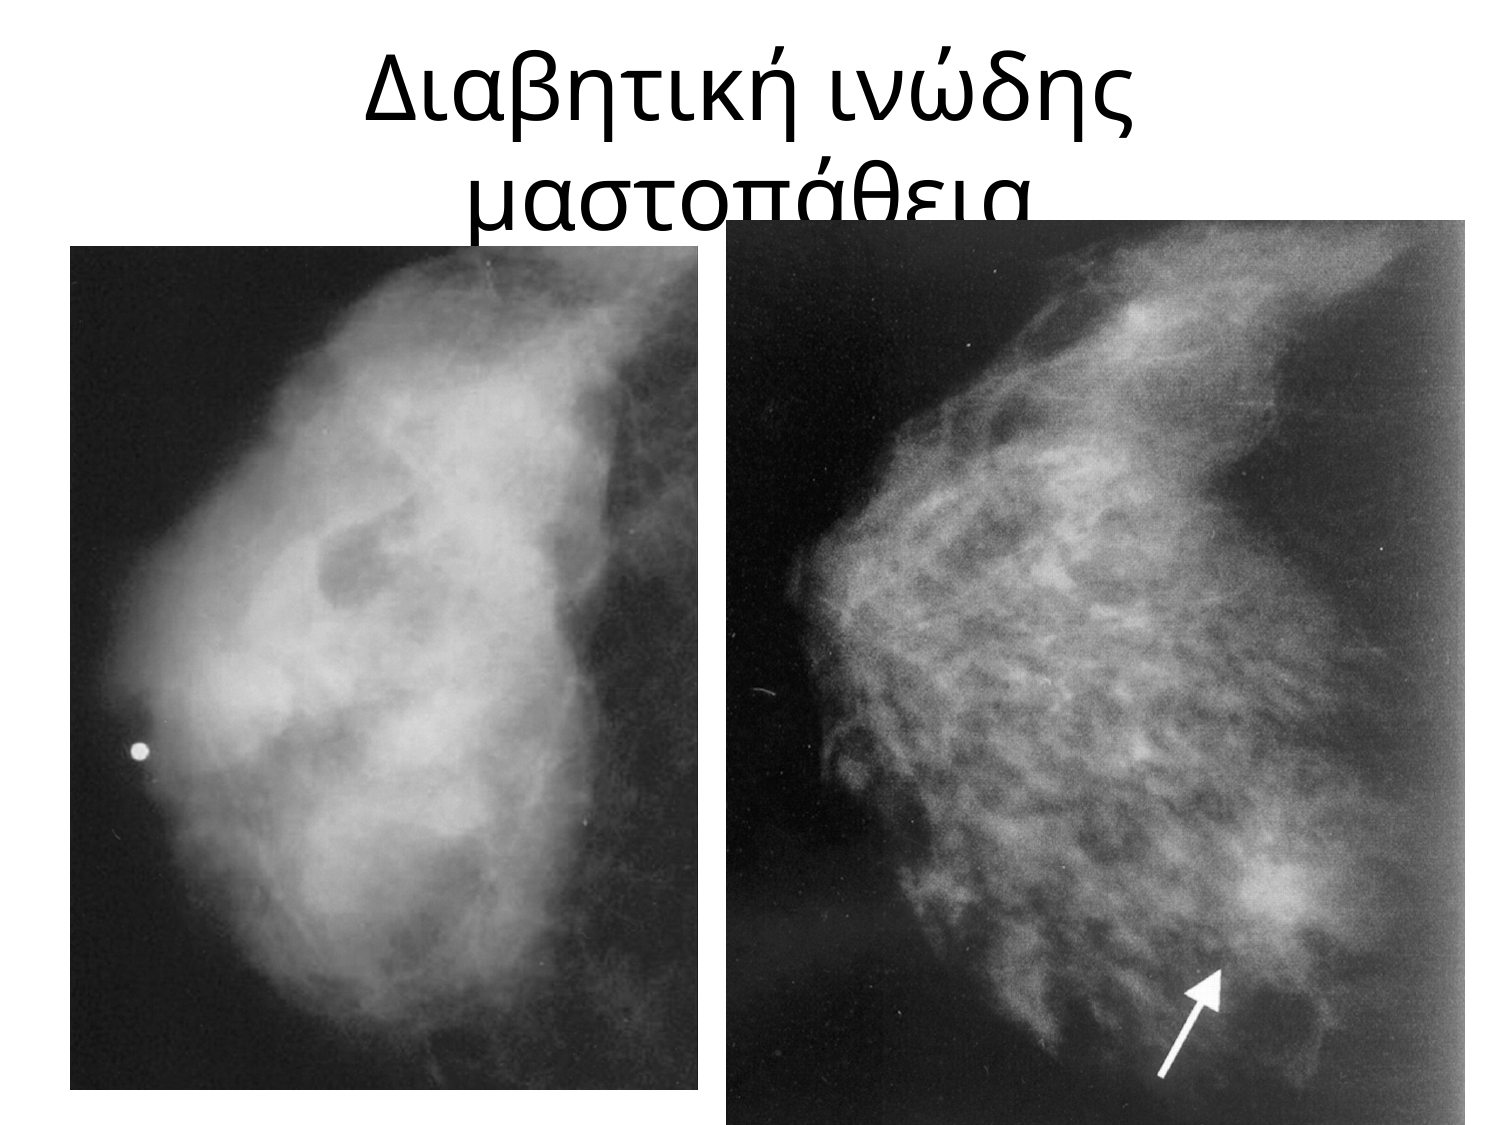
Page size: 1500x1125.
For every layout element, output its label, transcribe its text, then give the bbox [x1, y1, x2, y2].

title Διαβητική ινώδης μαστοπάθεια [75, 45, 1425, 233]
picture [726, 220, 1466, 1125]
picture [70, 245, 699, 1091]
